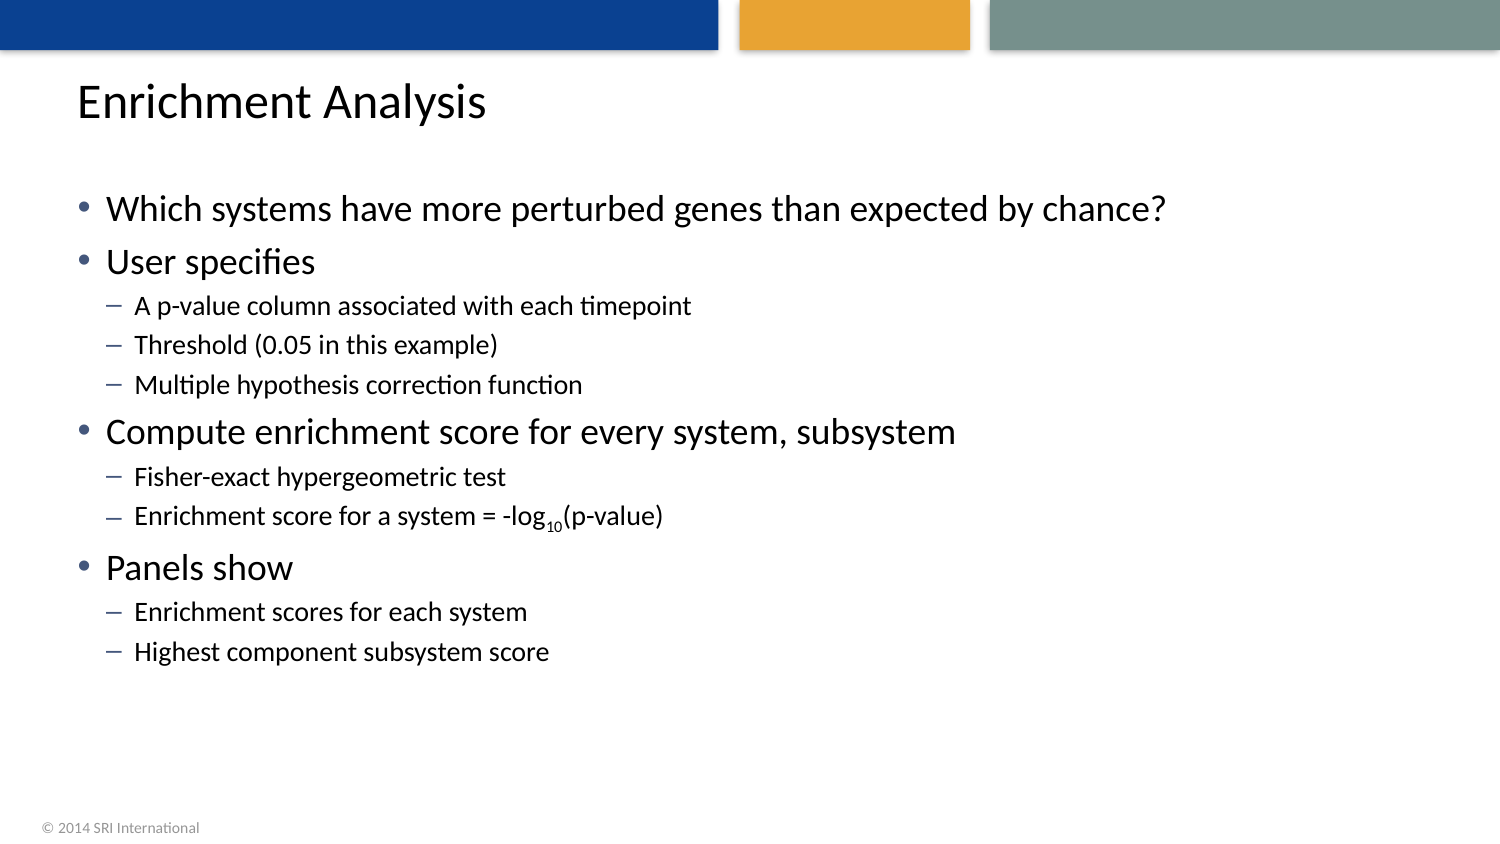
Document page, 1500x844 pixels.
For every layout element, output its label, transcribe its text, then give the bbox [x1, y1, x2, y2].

list Which systems have more perturbed genes than expected by chance? User specifies A p-value column associated with each timepoint Threshold (0.05 in this example) Multiple hypothesis correction function Compute enrichment score for every system, subsystem Fisher-exact hypergeometric test Enrichment score for a system = -log10(p-value) Panels show Enrichment scores for each system Highest component subsystem score [62, 176, 1413, 754]
title Enrichment Analysis [62, 33, 1413, 175]
